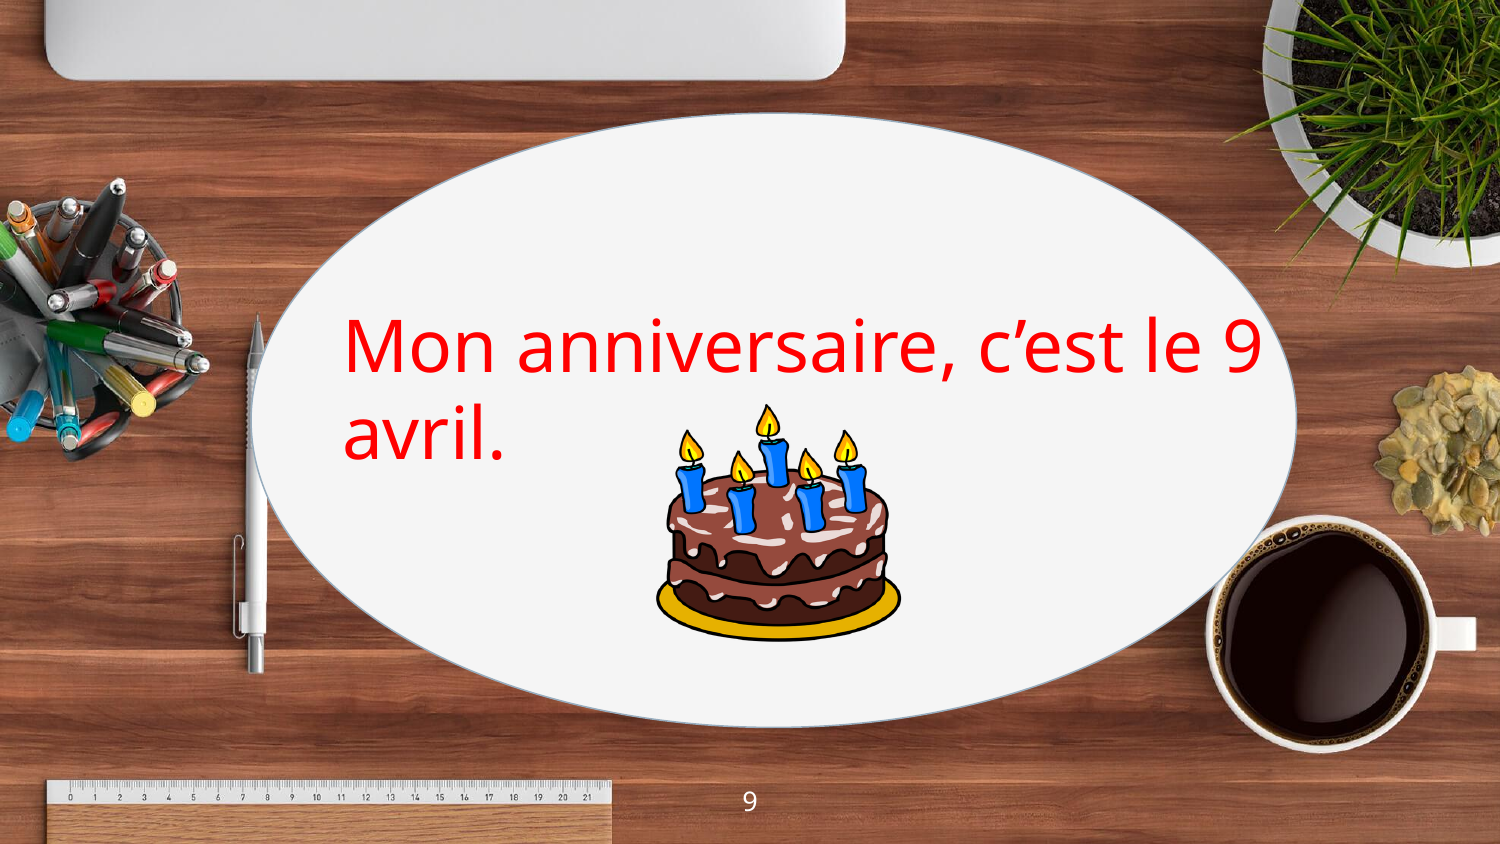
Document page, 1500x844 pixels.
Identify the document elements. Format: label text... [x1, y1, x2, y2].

slide_number 9 [705, 762, 795, 844]
text_box Mon anniversaire, c’est le 9 avril. [327, 199, 1285, 645]
picture [0, 0, 1500, 844]
text_box [251, 260, 327, 580]
text_box [1285, 356, 1297, 485]
text_box [411, 113, 1137, 199]
text_box [417, 645, 1131, 728]
